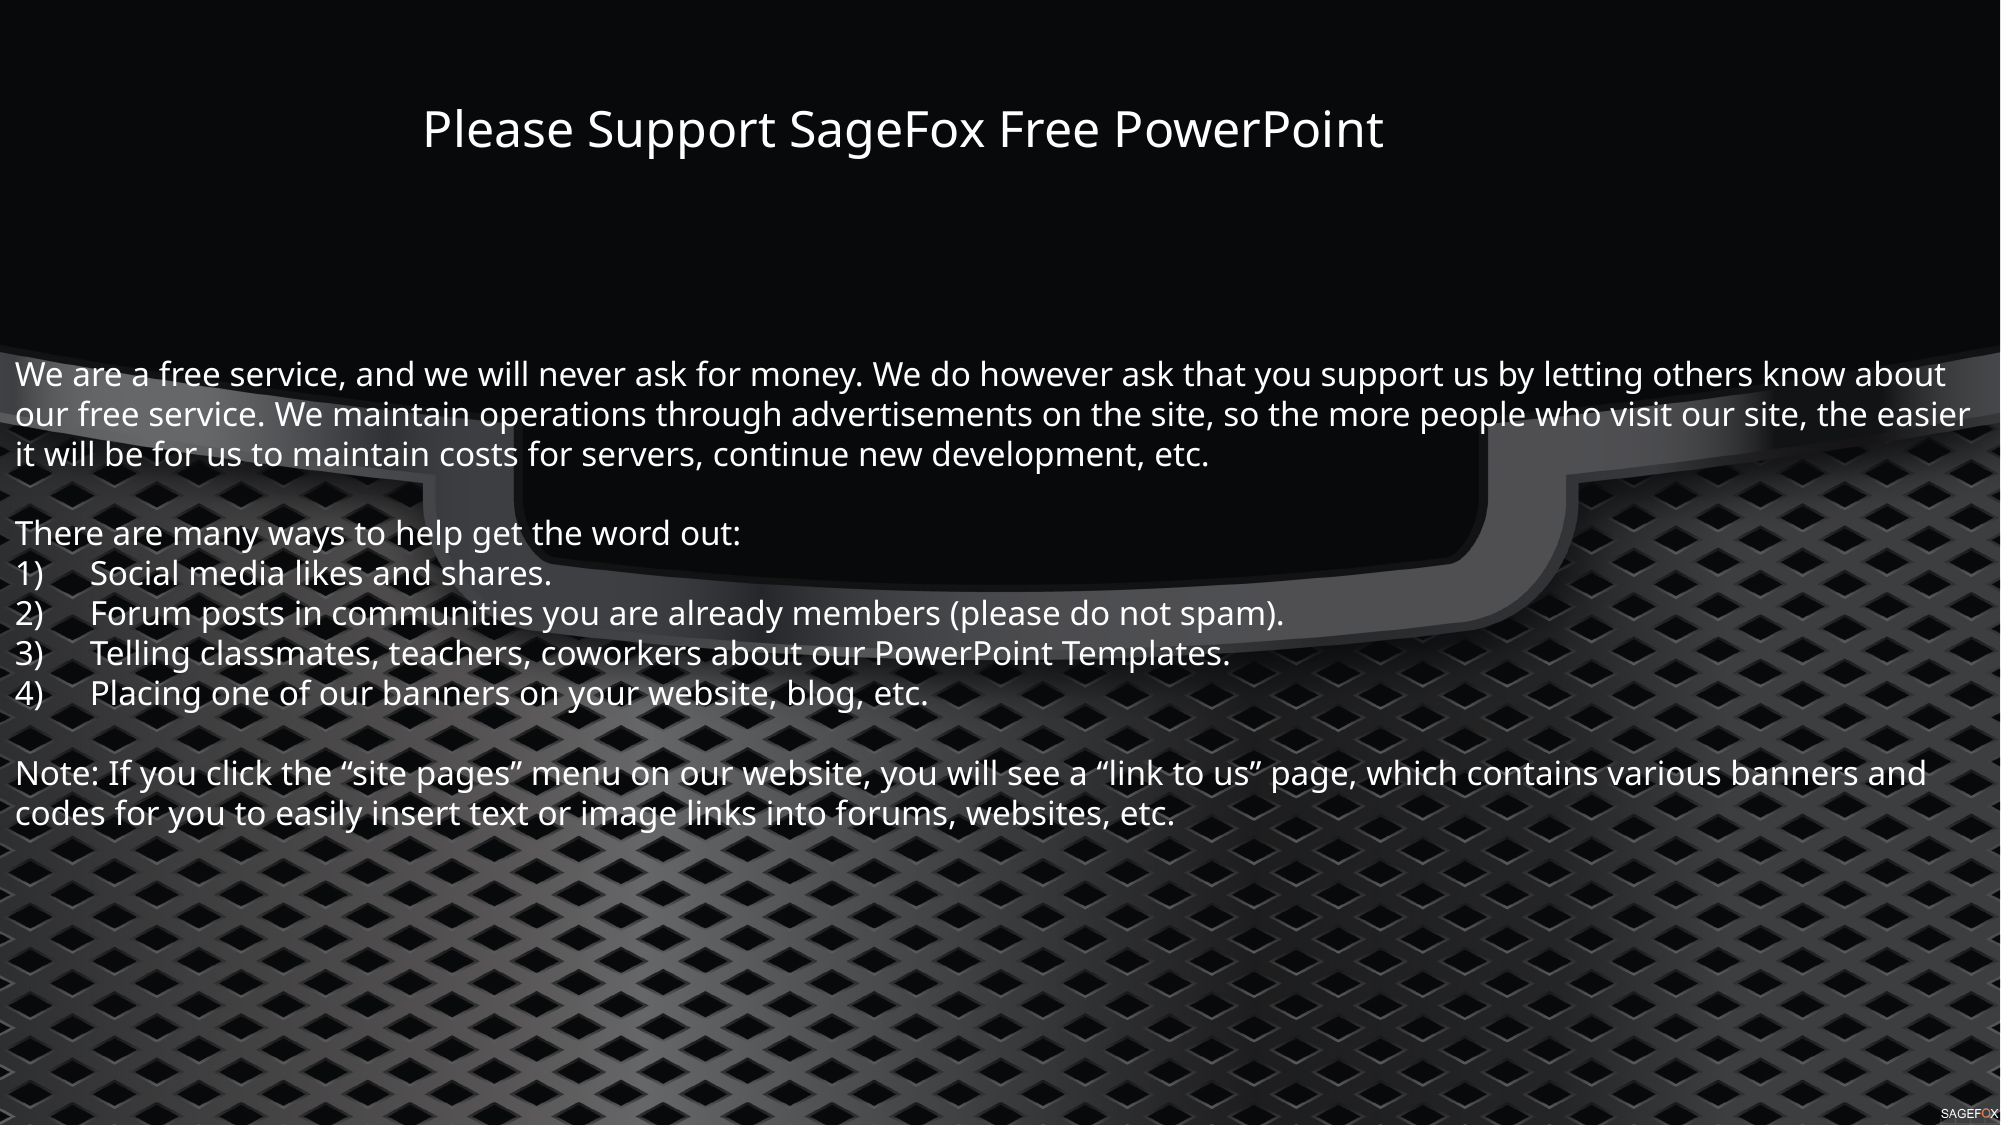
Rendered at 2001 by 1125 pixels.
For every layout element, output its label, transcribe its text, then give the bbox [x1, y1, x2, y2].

title Please Support SageFox Free PowerPoint [363, 72, 1444, 190]
text_box We are a free service, and we will never ask for money. We do however ask that you support us by letting others know about our free service. We maintain operations through advertisements on the site, so the more people who visit our site, the easier it will be for us to maintain costs for servers, continue new development, etc. There are many ways to help get the word out: Social media likes and shares. Forum posts in communities you are already members (please do not spam). Telling classmates, teachers, coworkers about our PowerPoint Templates. Placing one of our banners on your website, blog, etc. Note: If you click the “site pages” menu on our website, you will see a “link to us” page, which contains various banners and codes for you to easily insert text or image links into forums, websites, etc. [0, 0, 2000, 1125]
